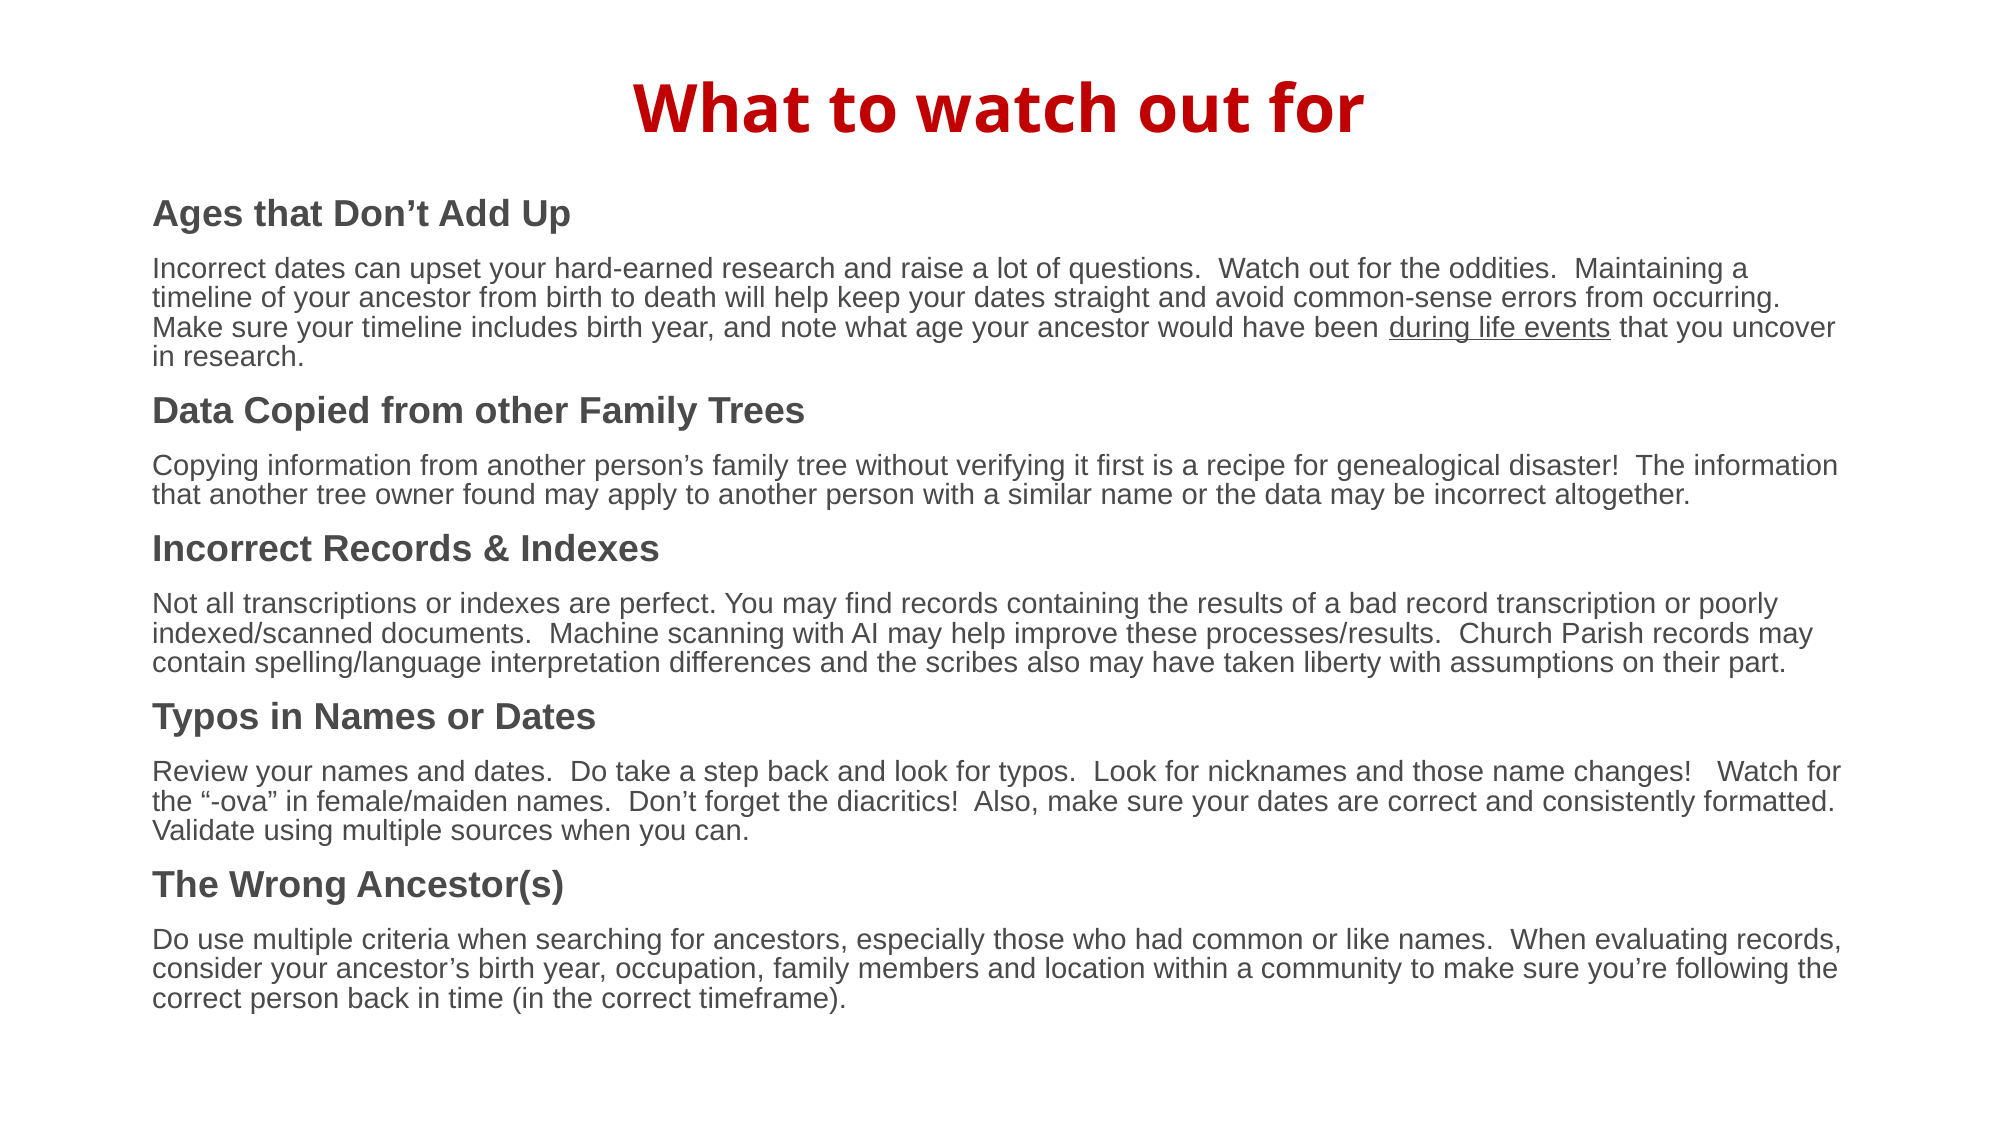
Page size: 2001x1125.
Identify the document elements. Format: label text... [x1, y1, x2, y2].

text_box Ages that Don’t Add Up Incorrect dates can upset your hard-earned research and raise a lot of questions. Watch out for the oddities. Maintaining a timeline of your ancestor from birth to death will help keep your dates straight and avoid common-sense errors from occurring. Make sure your timeline includes birth year, and note what age your ancestor would have been during life events that you uncover in research. Data Copied from other Family Trees Copying information from another person’s family tree without verifying it first is a recipe for genealogical disaster! The information that another tree owner found may apply to another person with a similar name or the data may be incorrect altogether. Incorrect Records & Indexes Not all transcriptions or indexes are perfect. You may find records containing the results of a bad record transcription or poorly indexed/scanned documents. Machine scanning with AI may help improve these processes/results. Church Parish records may contain spelling/language interpretation differences and the scribes also may have taken liberty with assumptions on their part. Typos in Names or Dates Review your names and dates. Do take a step back and look for typos. Look for nicknames and those name changes! Watch for the “-ova” in female/maiden names. Don’t forget the diacritics! Also, make sure your dates are correct and consistently formatted. Validate using multiple sources when you can. The Wrong Ancestor(s) Do use multiple criteria when searching for ancestors, especially those who had common or like names. When evaluating records, consider your ancestor’s birth year, occupation, family members and location within a community to make sure you’re following the correct person back in time (in the correct timeframe). [137, 188, 1863, 1036]
text_box What to watch out for [137, 59, 1863, 188]
